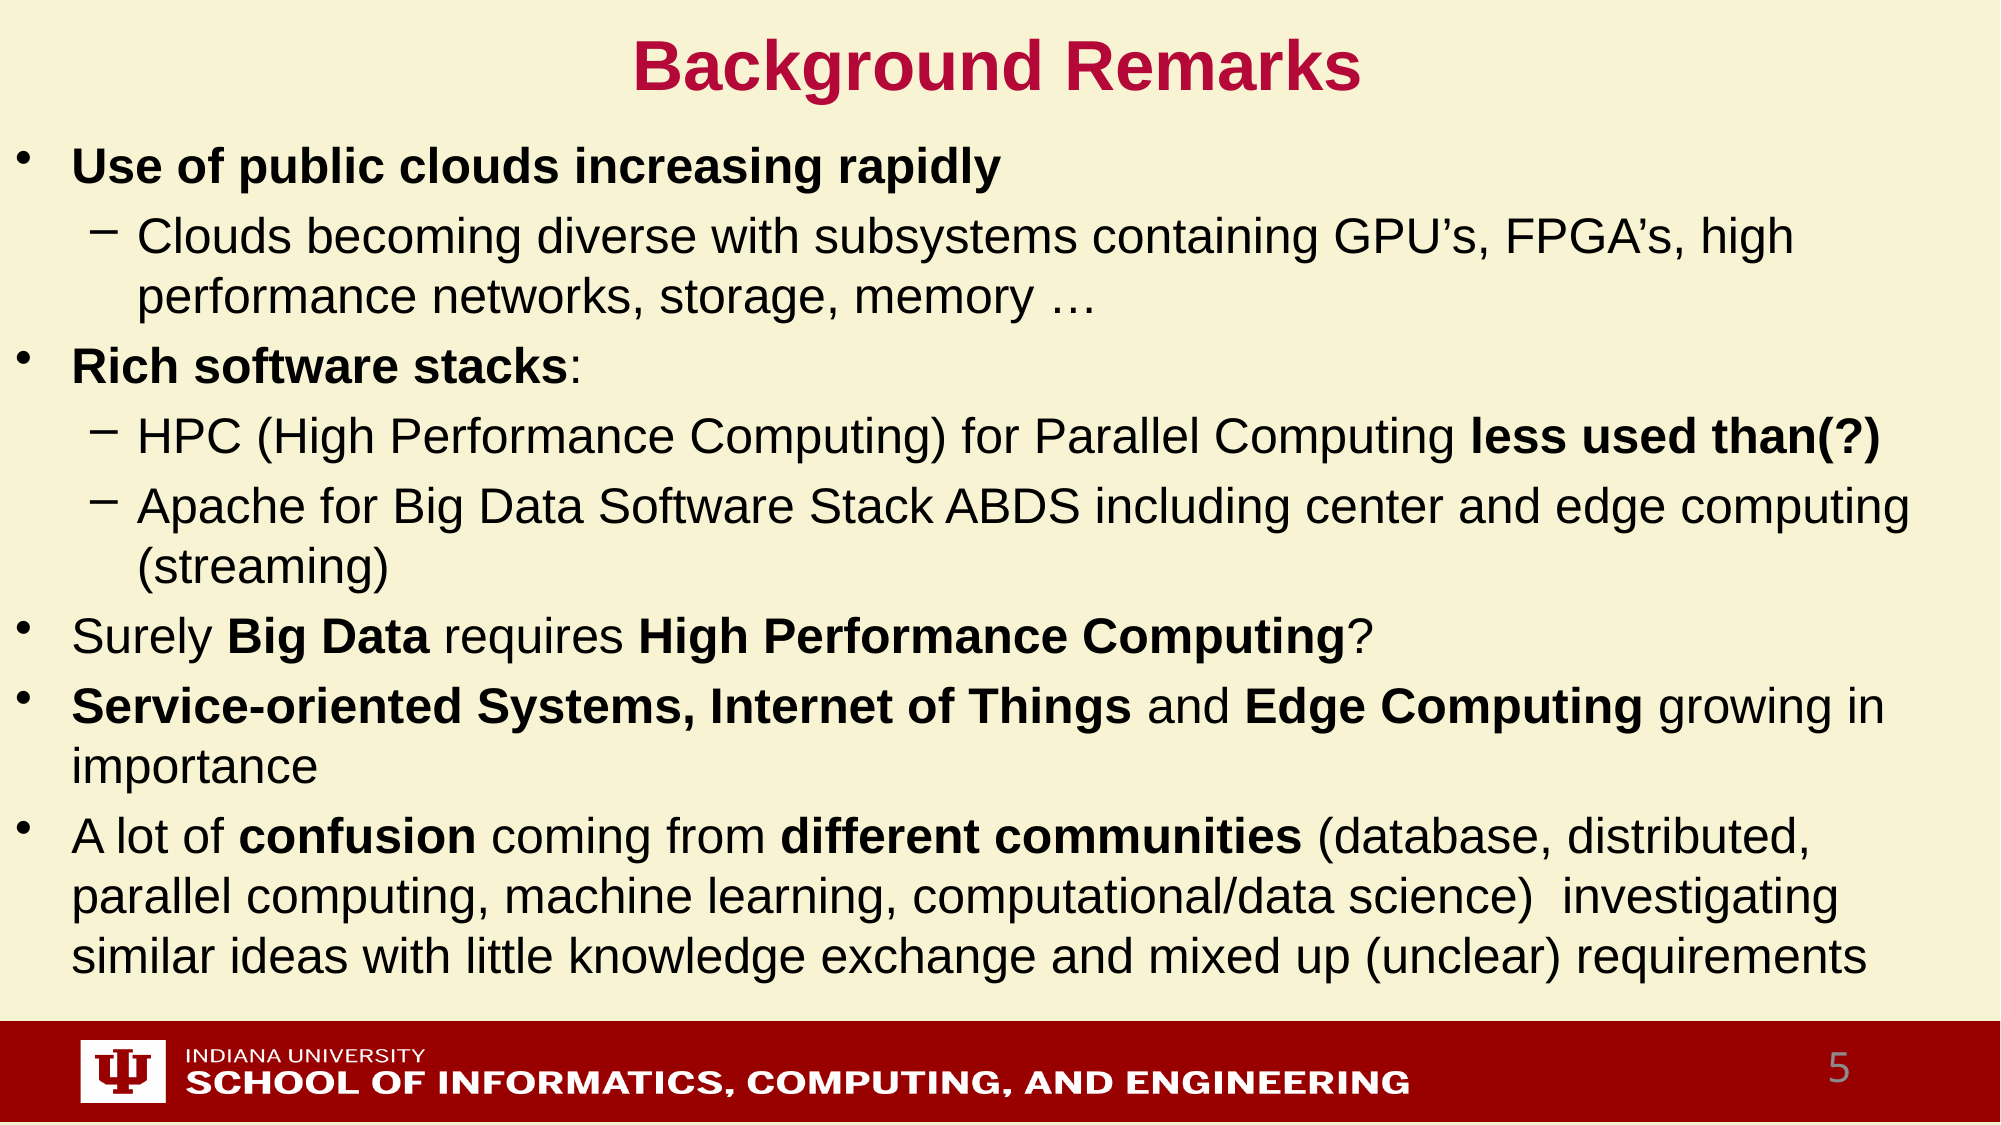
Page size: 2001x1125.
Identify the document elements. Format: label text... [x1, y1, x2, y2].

title Background Remarks [0, 0, 1997, 125]
slide_number 5 [1812, 1033, 1957, 1082]
picture [0, 1021, 2001, 1122]
list Use of public clouds increasing rapidly Clouds becoming diverse with subsystems containing GPU’s, FPGA’s, high performance networks, storage, memory … Rich software stacks: HPC (High Performance Computing) for Parallel Computing less used than(?) Apache for Big Data Software Stack ABDS including center and edge computing (streaming) Surely Big Data requires High Performance Computing? Service-oriented Systems, Internet of Things and Edge Computing growing in importance A lot of confusion coming from different communities (database, distributed, parallel computing, machine learning, computational/data science) investigating similar ideas with little knowledge exchange and mixed up (unclear) requirements [0, 126, 1984, 1009]
